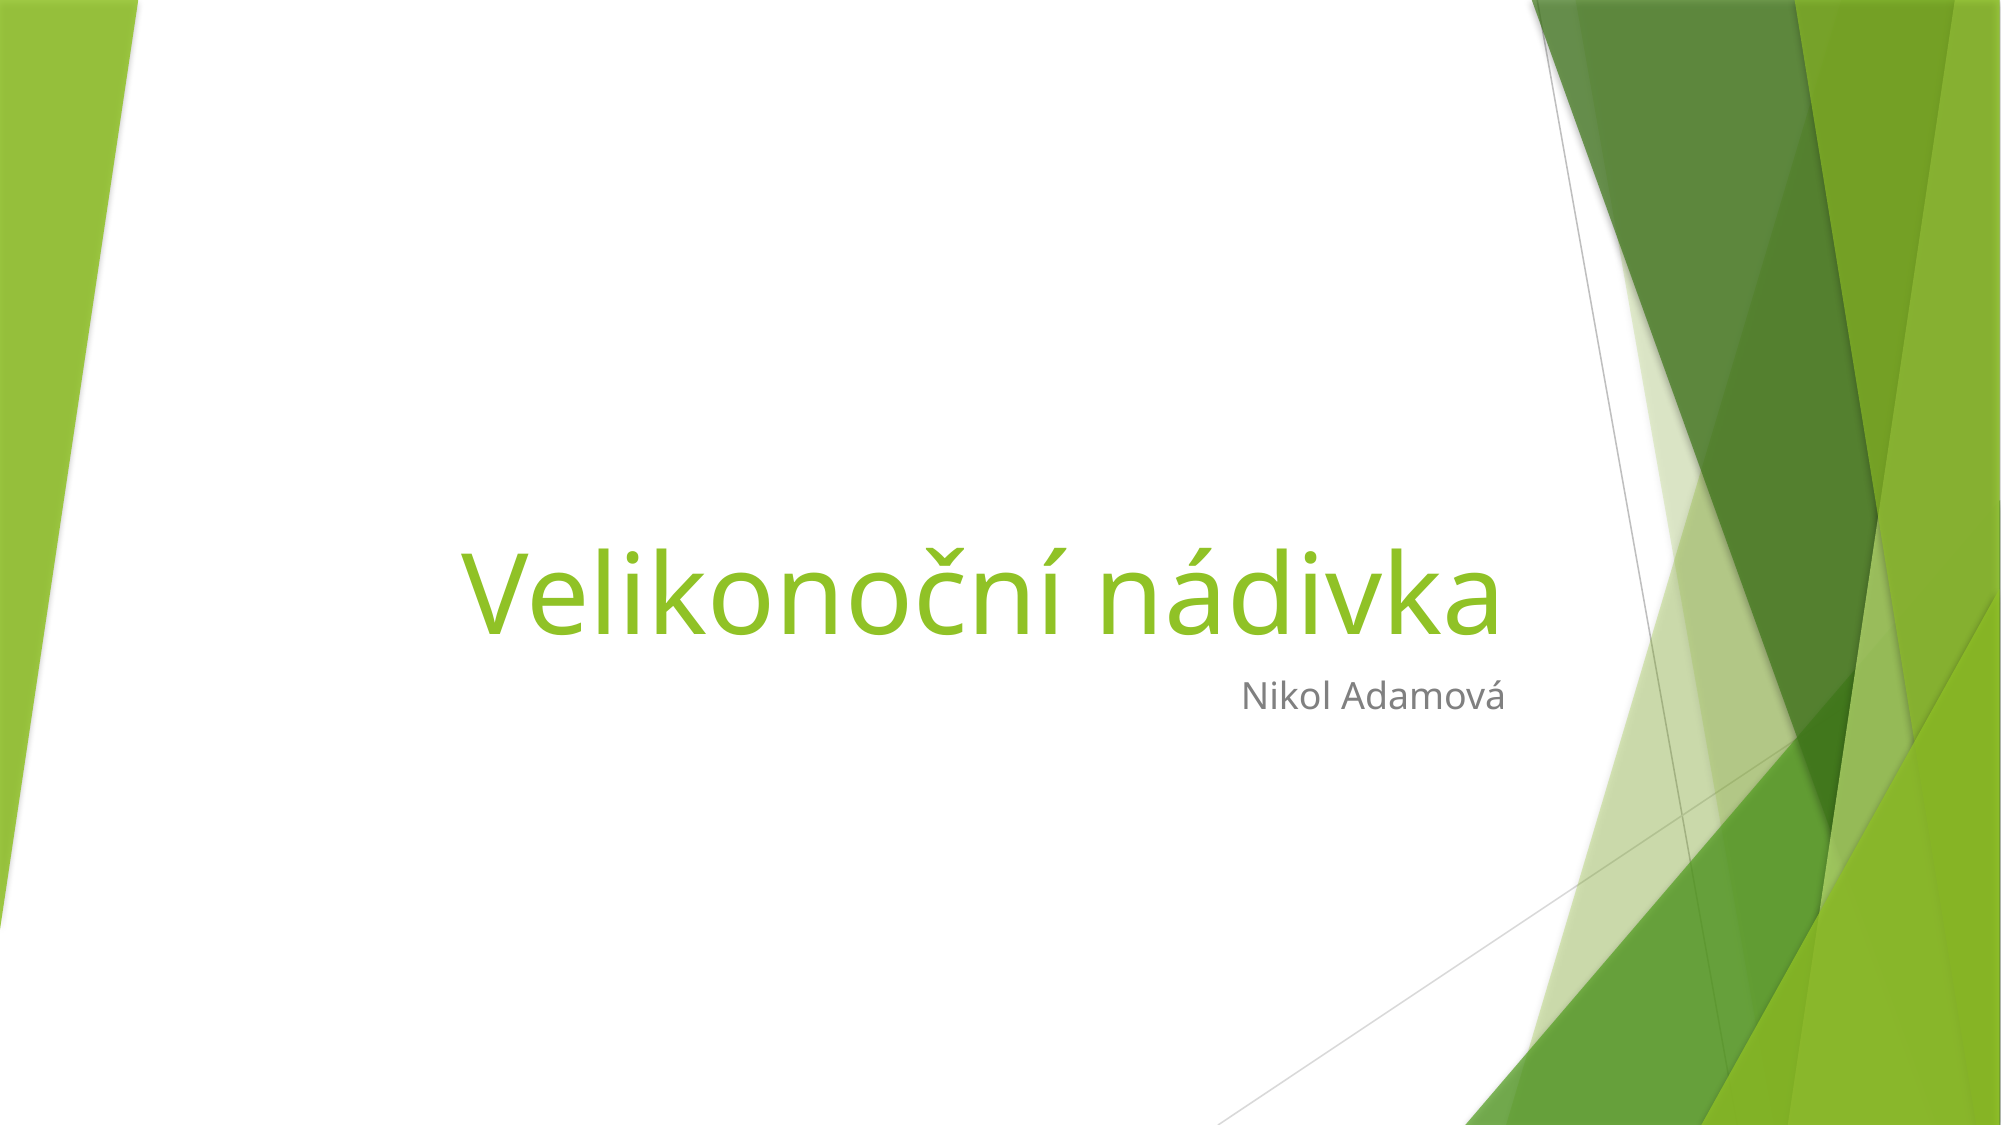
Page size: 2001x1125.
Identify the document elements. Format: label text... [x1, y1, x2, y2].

title Velikonoční nádivka [247, 394, 1522, 664]
subtitle Nikol Adamová [247, 664, 1522, 845]
